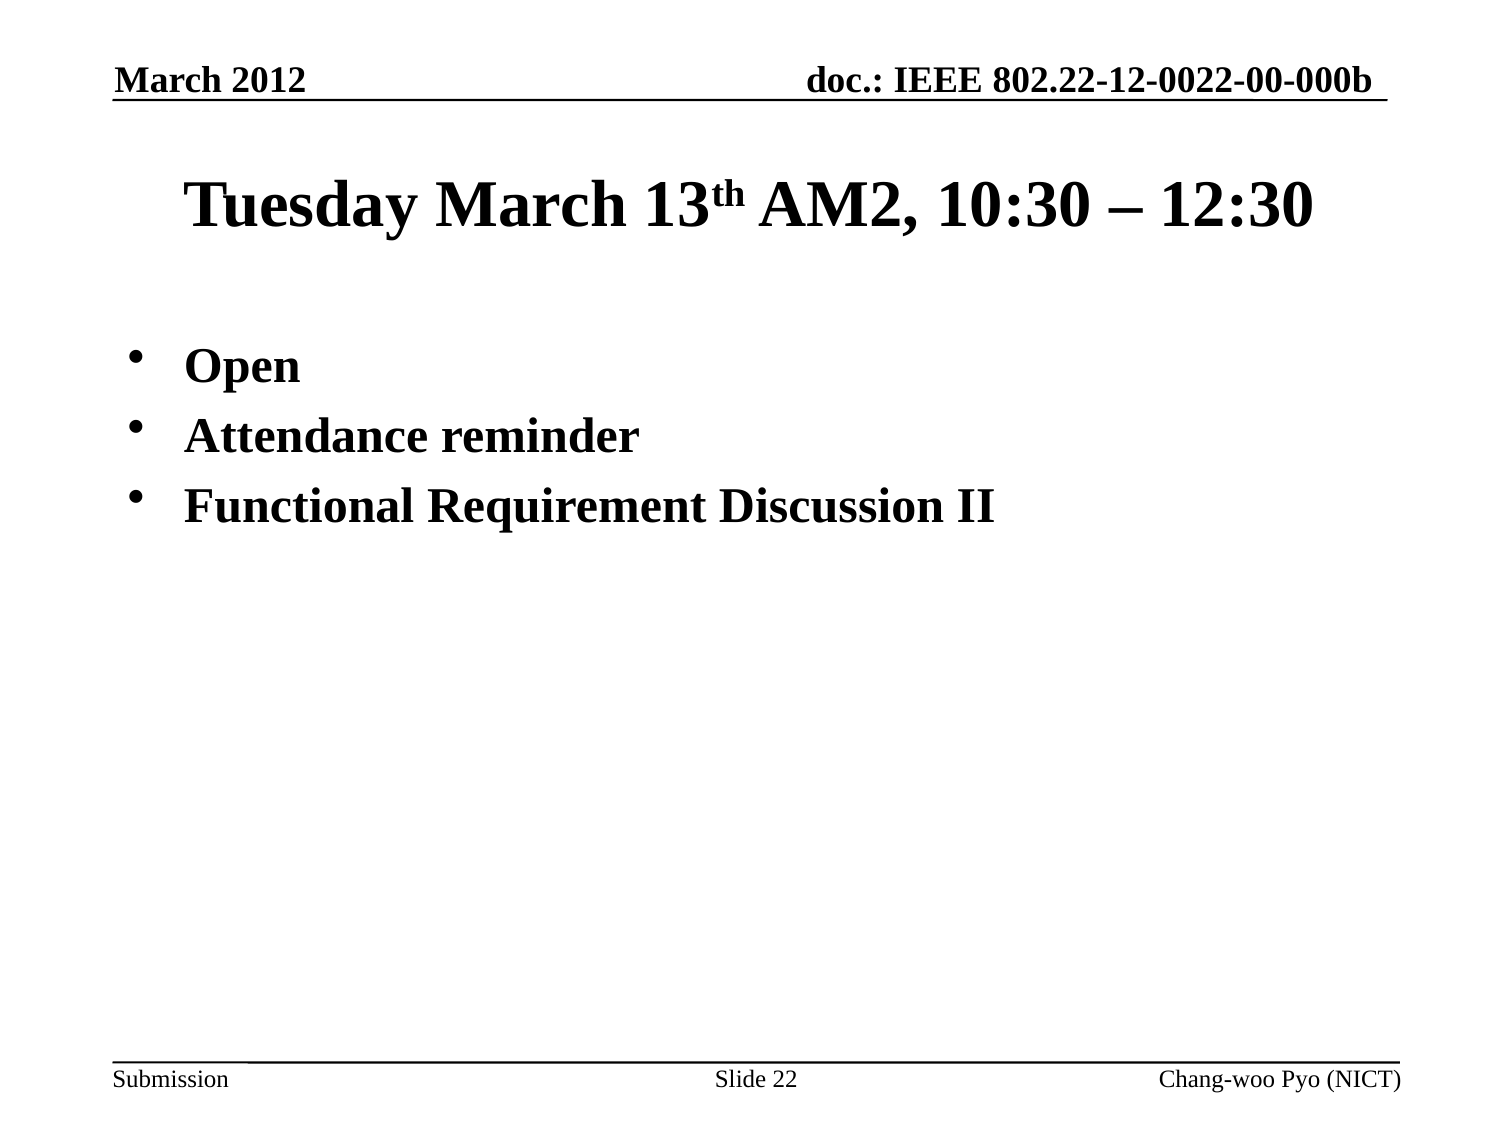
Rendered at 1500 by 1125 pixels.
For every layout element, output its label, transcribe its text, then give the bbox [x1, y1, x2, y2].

title Tuesday March 13th AM2, 10:30 – 12:30 [112, 112, 1388, 288]
list Open Attendance reminder Functional Requirement Discussion II [112, 324, 1388, 1000]
footer Chang-woo Pyo (NICT) [1155, 1061, 1402, 1093]
slide_number Slide 22 [712, 1061, 800, 1093]
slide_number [114, 54, 309, 101]
